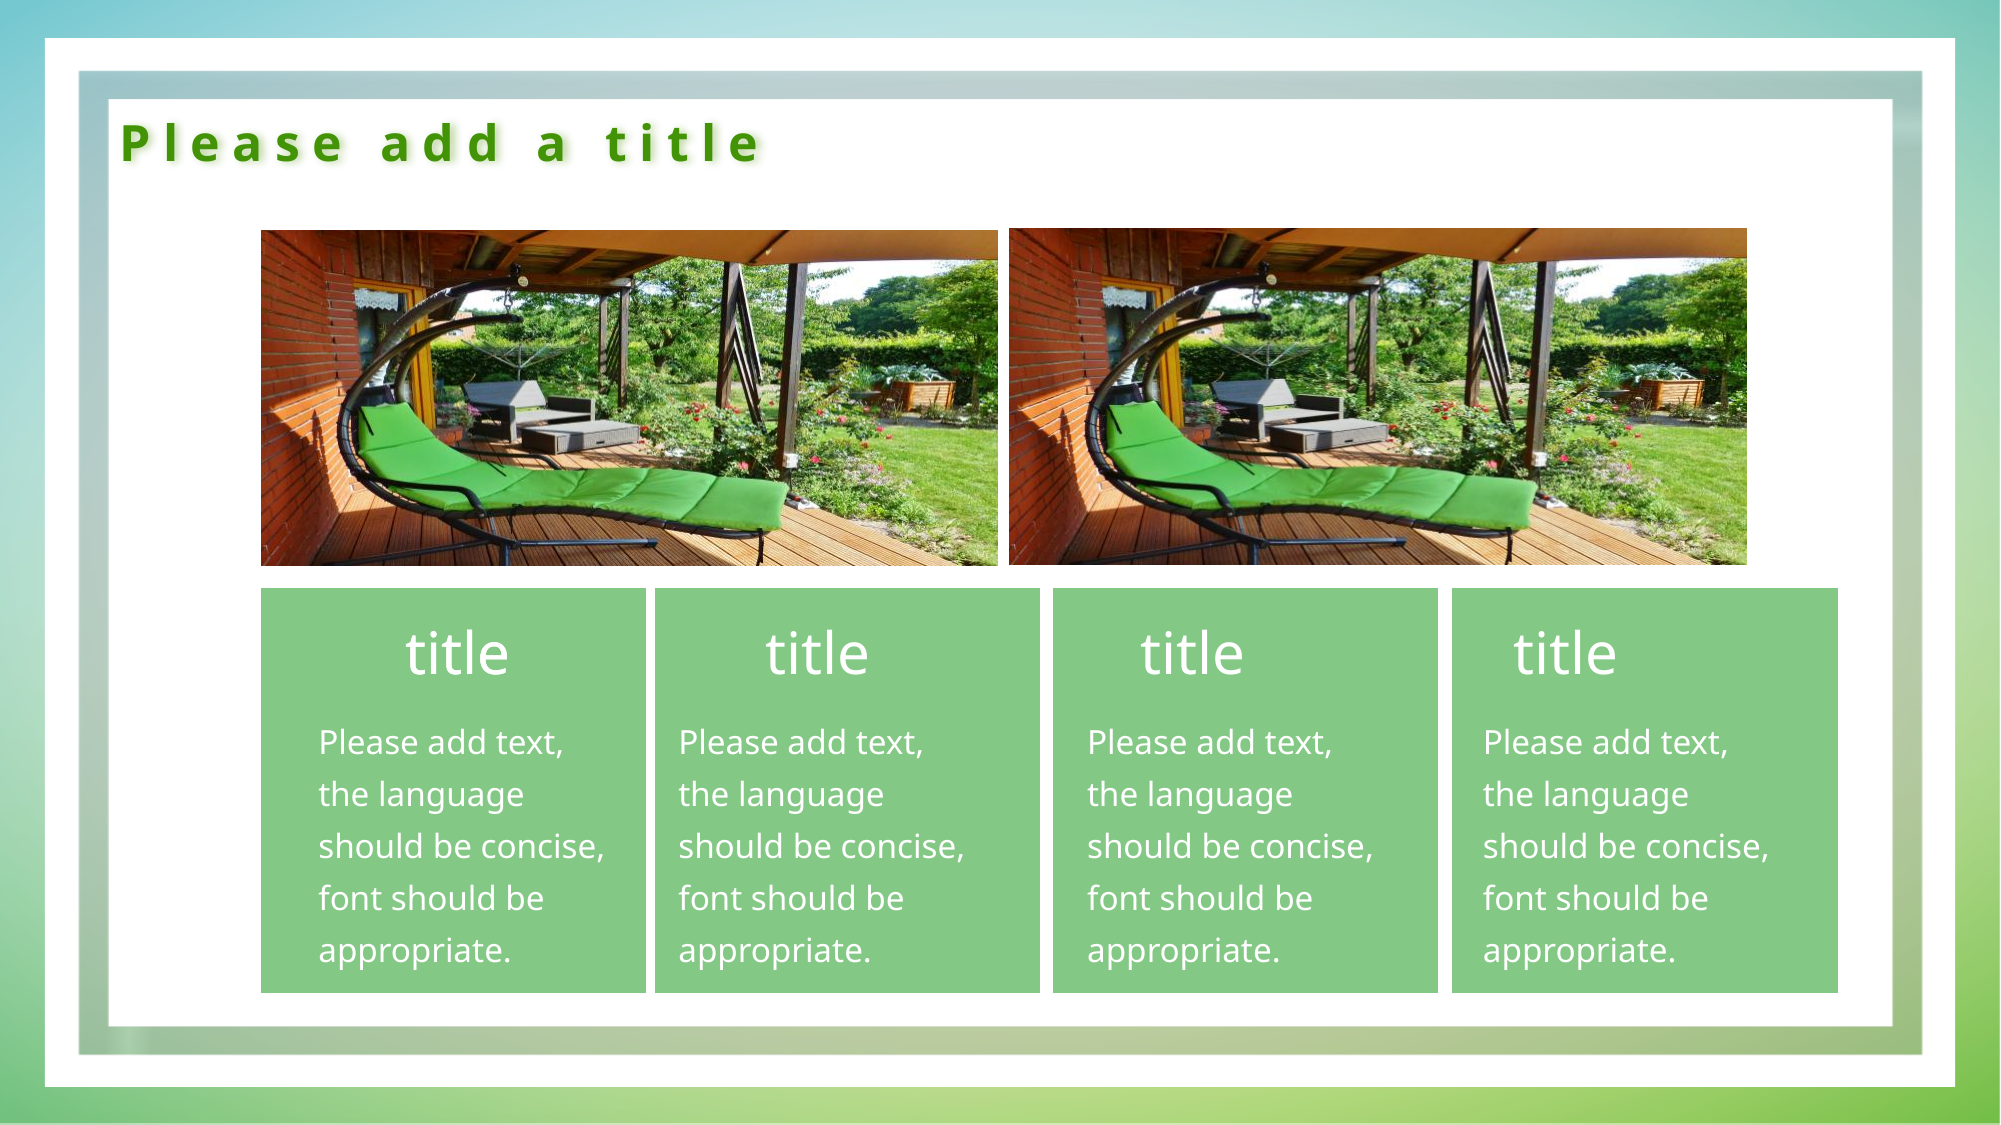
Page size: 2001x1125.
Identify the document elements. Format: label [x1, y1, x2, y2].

picture [0, 0, 2000, 1125]
text_box [261, 588, 1838, 994]
